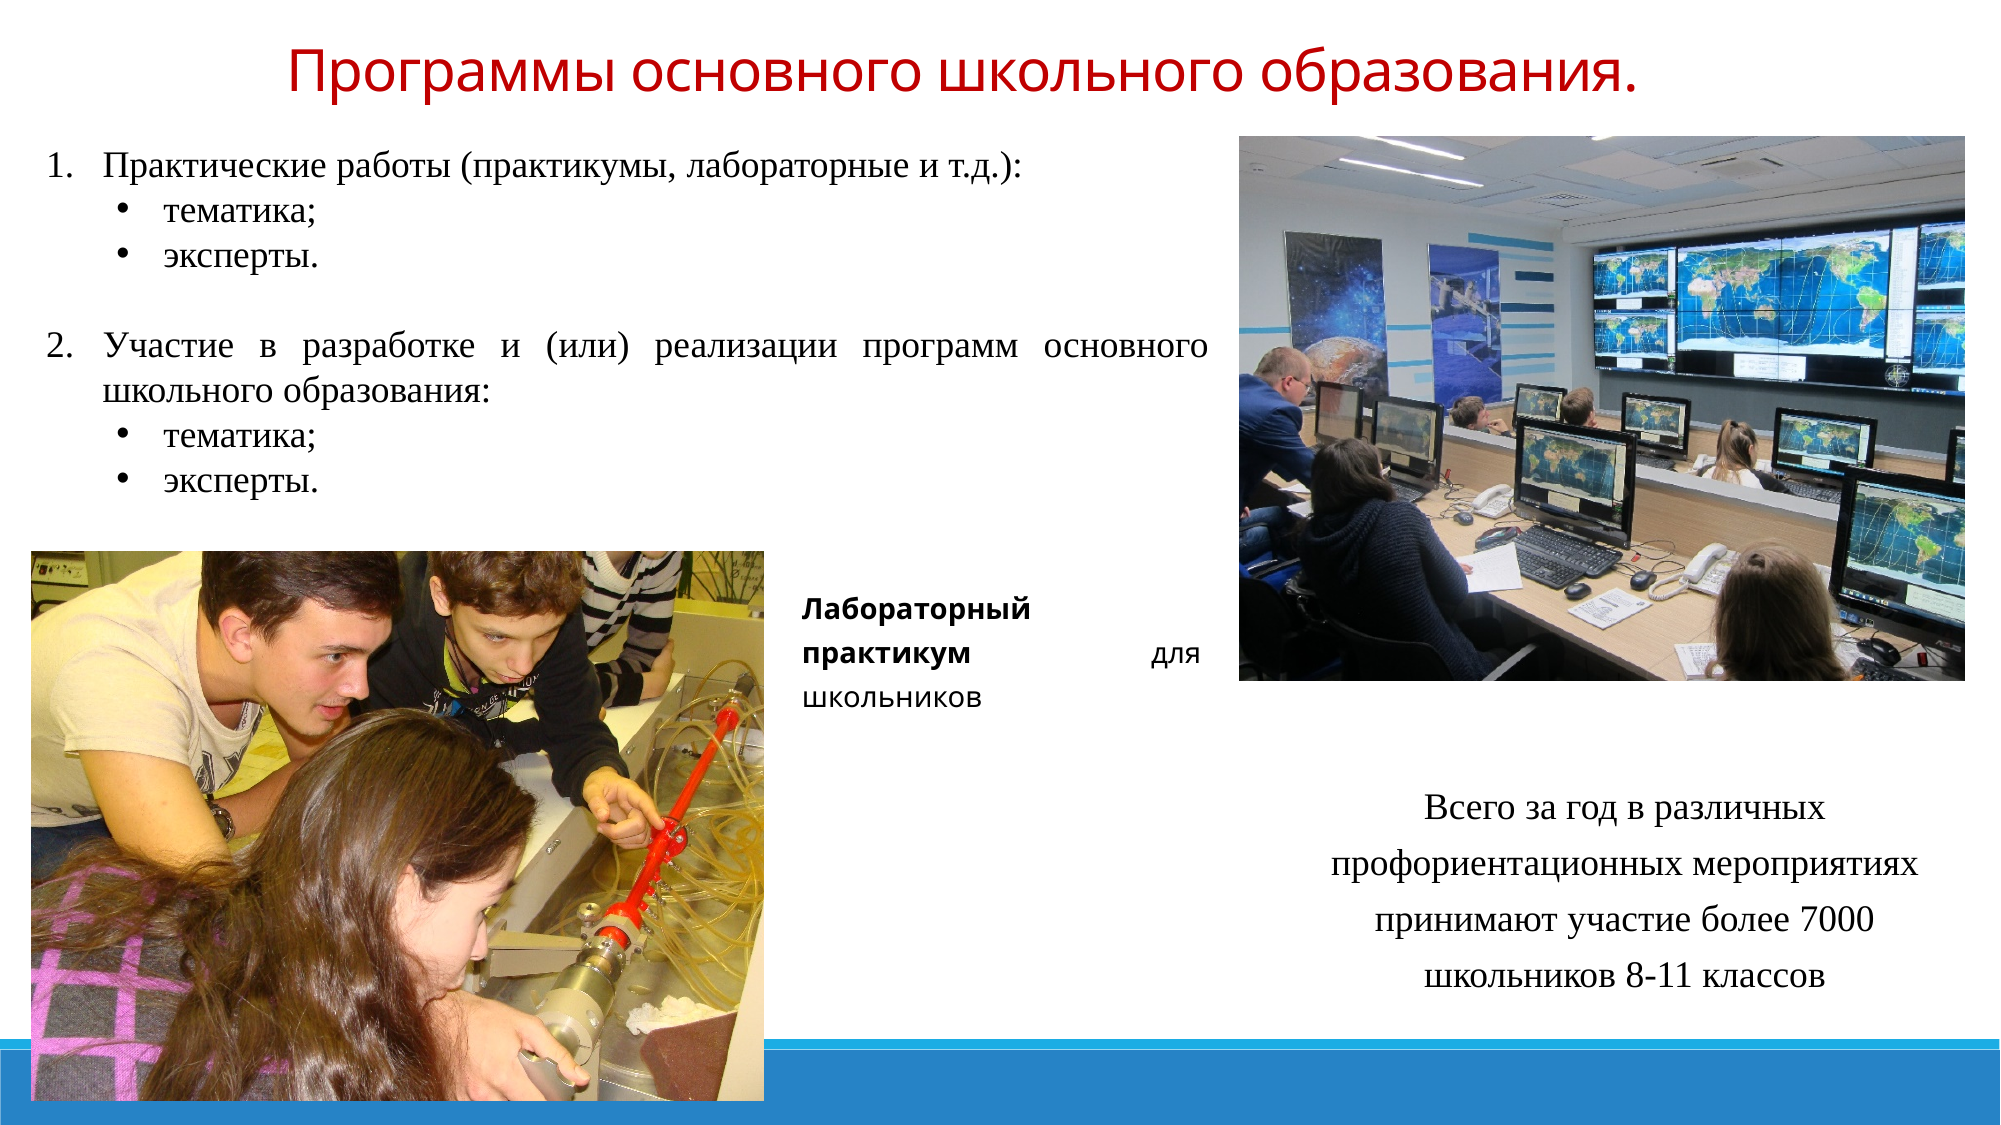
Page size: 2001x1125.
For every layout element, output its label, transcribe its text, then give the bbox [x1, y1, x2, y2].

text_box Практические работы (практикумы, лабораторные и т.д.): тематика; эксперты. Участие в разработке и (или) реализации программ основного школьного образования: тематика; эксперты. [31, 132, 1225, 508]
text_box Лабораторный практикум для школьников [787, 574, 1216, 721]
picture [1238, 136, 1965, 682]
picture [30, 551, 765, 1102]
text_box Программы основного школьного образования. [125, 14, 1799, 133]
text_box Всего за год в различных профориентационных мероприятиях принимают участие более 7000 школьников 8-11 классов [1302, 763, 1948, 1003]
